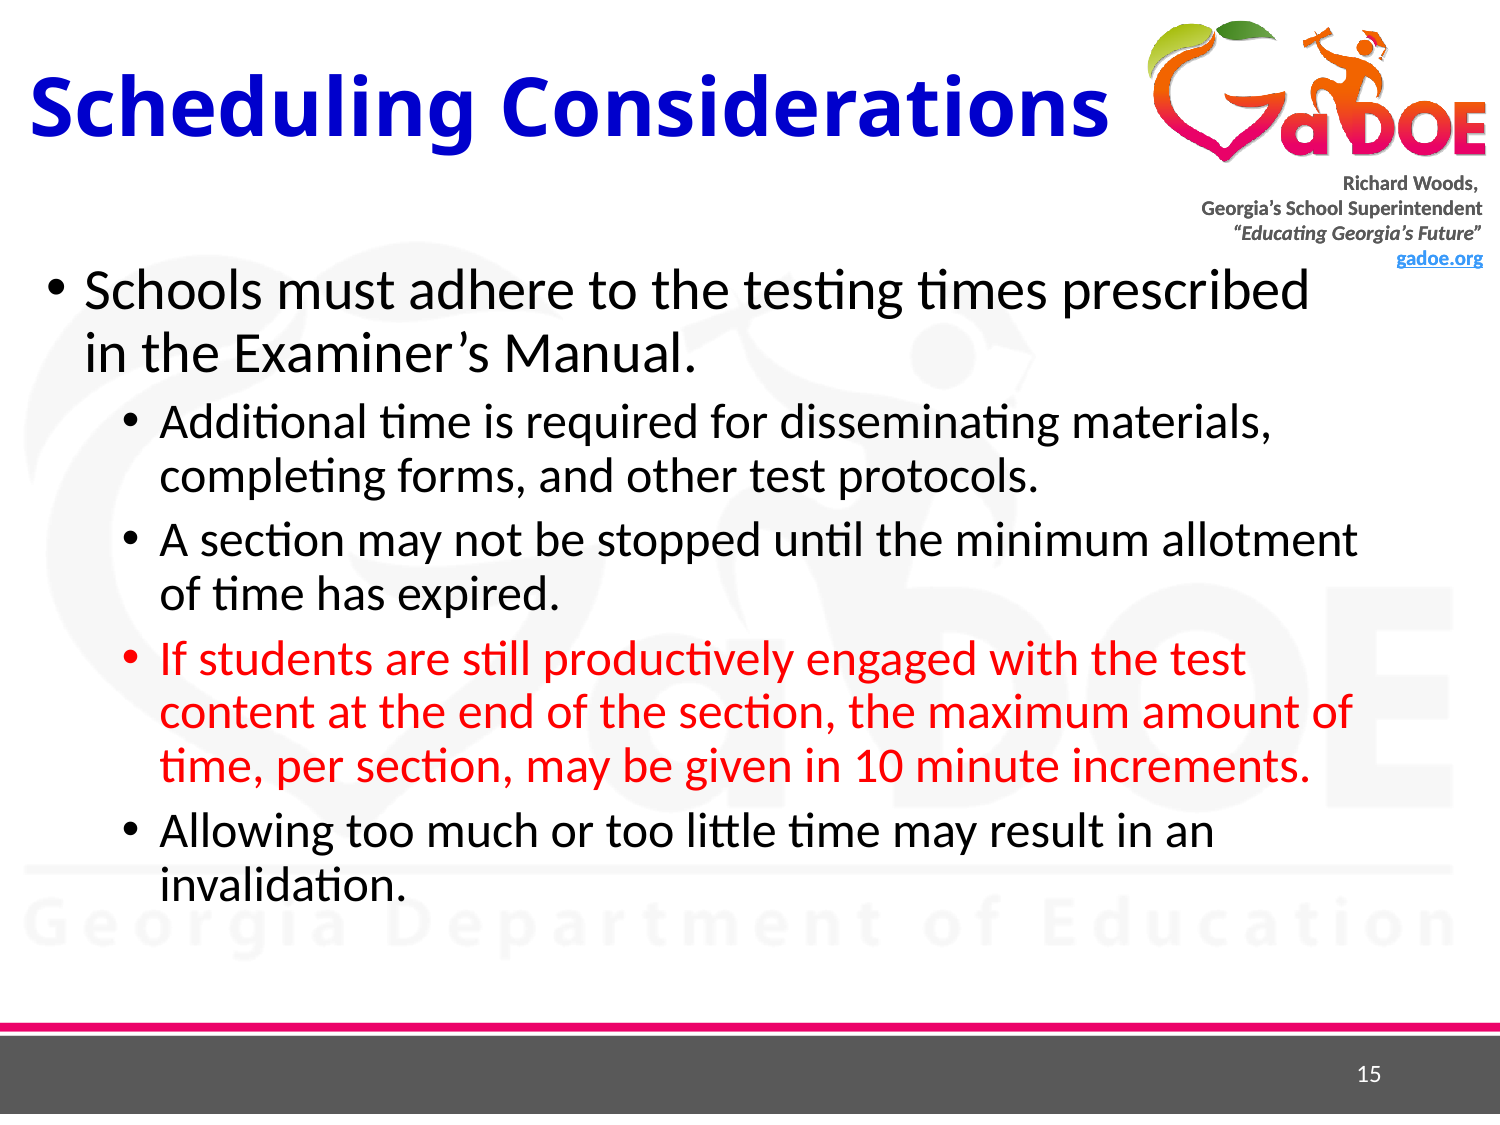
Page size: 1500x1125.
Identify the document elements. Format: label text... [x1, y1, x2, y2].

picture [19, 235, 1473, 980]
title Scheduling Considerations [14, 16, 1141, 205]
picture [1135, 8, 1499, 164]
list Schools must adhere to the testing times prescribed in the Examiner’s Manual. Additional time is required for disseminating materials, completing forms, and other test protocols. A section may not be stopped until the minimum allotment of time has expired. If students are still productively engaged with the test content at the end of the section, the maximum amount of time, per section, may be given in 10 minute increments. Allowing too much or too little time may result in an invalidation. [31, 251, 1382, 1027]
slide_number 15 [1059, 1042, 1397, 1103]
